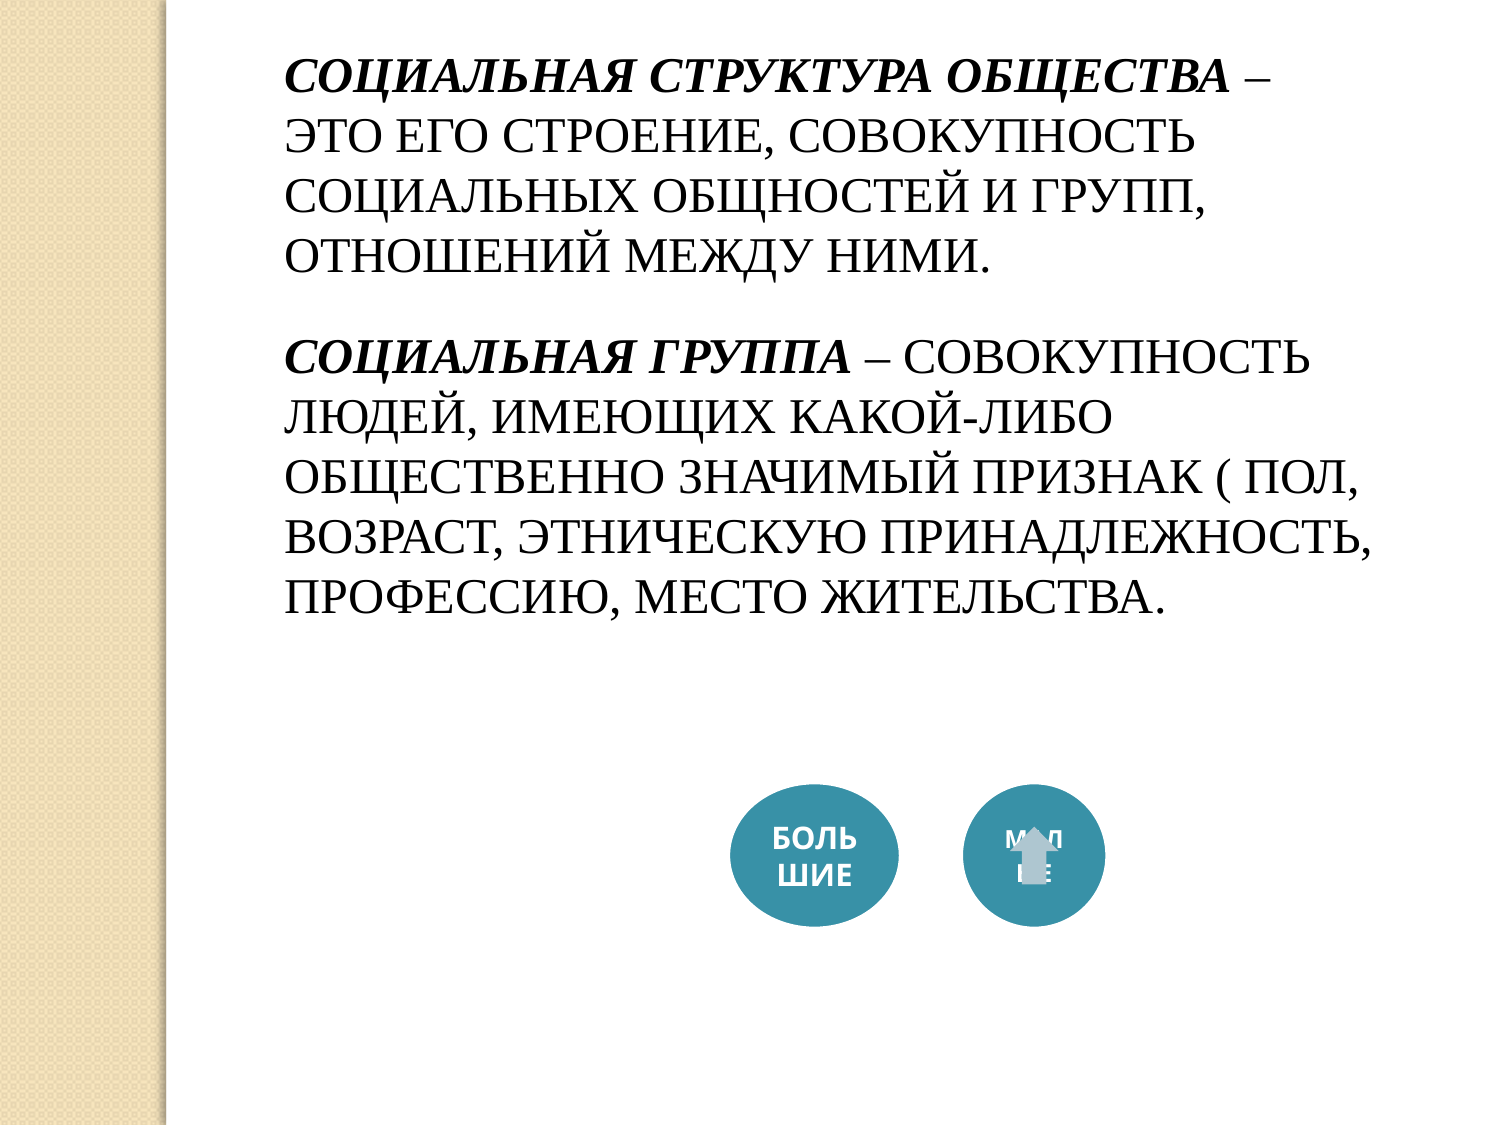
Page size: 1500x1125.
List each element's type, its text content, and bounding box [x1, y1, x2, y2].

text_box СОЦИАЛЬНАЯ ГРУППА – СОВОКУПНОСТЬ ЛЮДЕЙ, ИМЕЮЩИХ КАКОЙ-ЛИБО ОБЩЕСТВЕННО ЗНАЧИМЫЙ ПРИЗНАК ( ПОЛ, ВОЗРАСТ, ЭТНИЧЕСКУЮ ПРИНАДЛЕЖНОСТЬ, ПРОФЕССИЮ, МЕСТО ЖИТЕЛЬСТВА. [269, 316, 1465, 632]
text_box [468, 562, 1161, 1125]
text_box СОЦИАЛЬНАЯ СТРУКТУРА ОБЩЕСТВА – ЭТО ЕГО СТРОЕНИЕ, СОВОКУПНОСТЬ СОЦИАЛЬНЫХ ОБЩНОСТЕЙ И ГРУПП, ОТНОШЕНИЙ МЕЖДУ НИМИ. [269, 35, 1383, 290]
